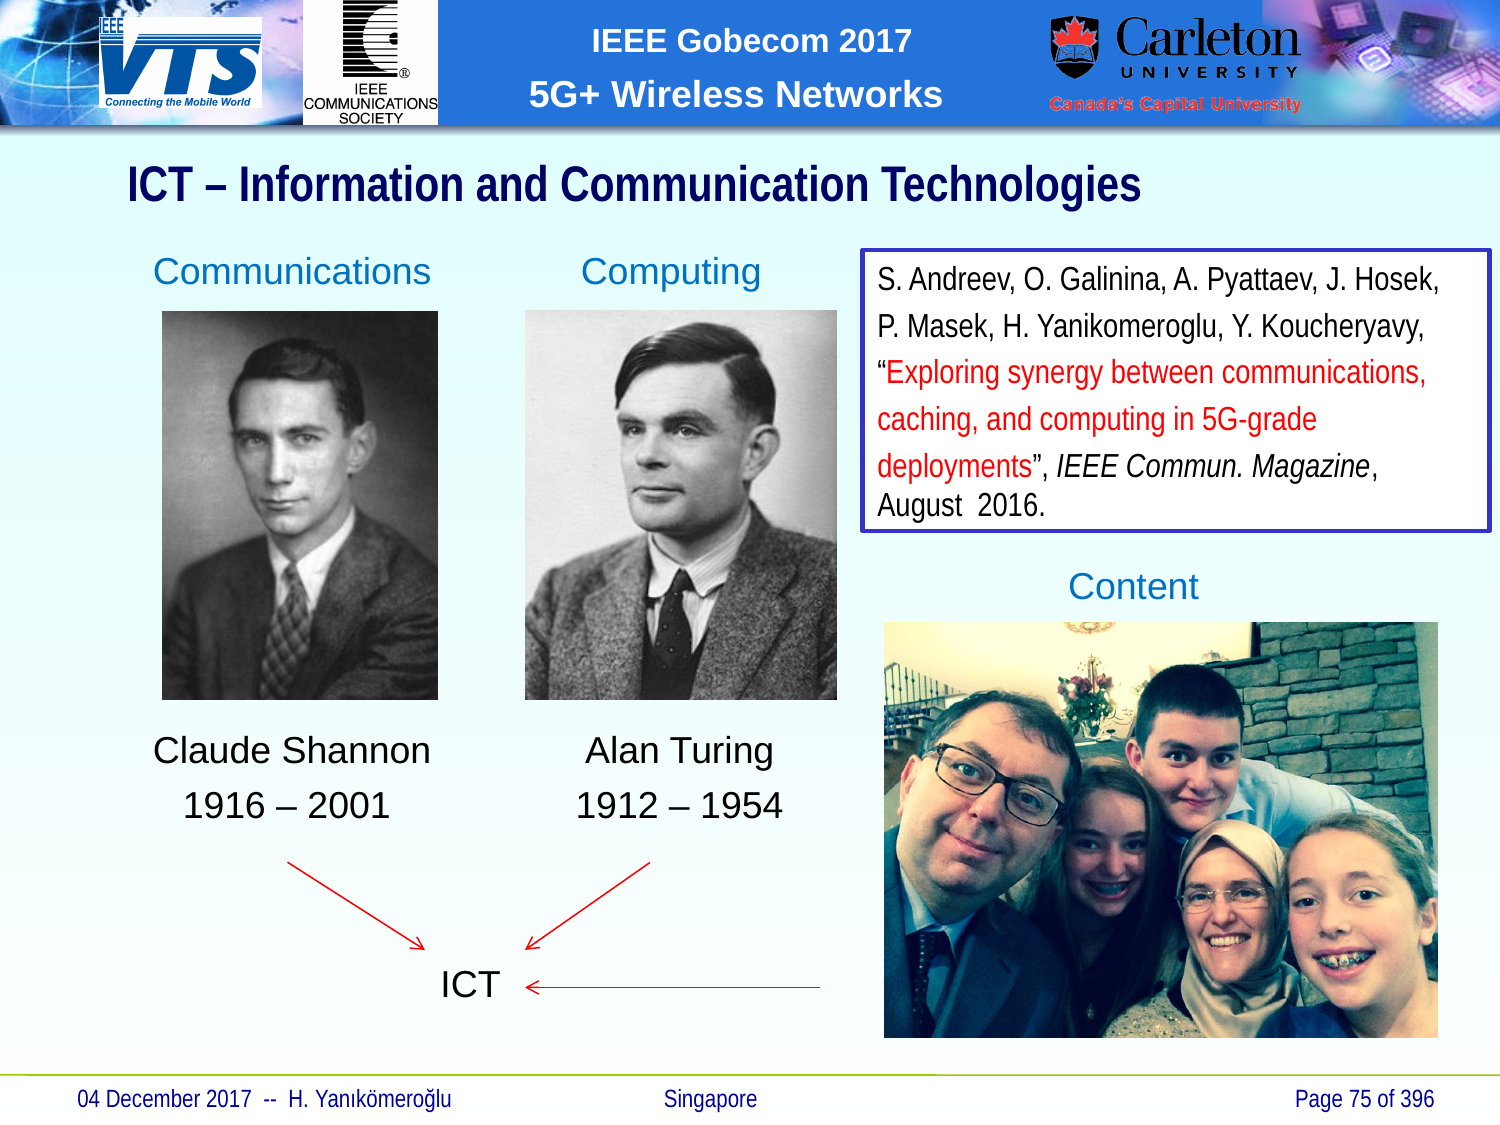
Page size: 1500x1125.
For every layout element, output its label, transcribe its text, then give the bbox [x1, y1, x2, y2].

text_box Computing [565, 235, 787, 300]
text_box Claude Shannon 1916 – 2001 [138, 714, 447, 834]
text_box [524, 862, 651, 951]
picture [524, 310, 837, 701]
picture [0, 0, 438, 125]
text_box ICT – Information and Communication Technologies [112, 149, 1313, 213]
picture [884, 622, 1438, 1038]
text_box Communications [137, 235, 457, 300]
picture [162, 311, 438, 701]
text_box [287, 861, 426, 951]
text_box Alan Turing 1912 – 1954 [550, 714, 809, 834]
picture [1050, 0, 1500, 125]
text_box ICT [425, 947, 526, 1013]
text_box Content [1053, 549, 1225, 615]
text_box S. Andreev, O. Galinina, A. Pyattaev, J. Hosek, P. Masek, H. Yanikomeroglu, Y. Koucheryavy, “Exploring synergy between communications, caching, and computing in 5G-grade deployments”, IEEE Commun. Magazine, August 2016. [860, 248, 1492, 533]
